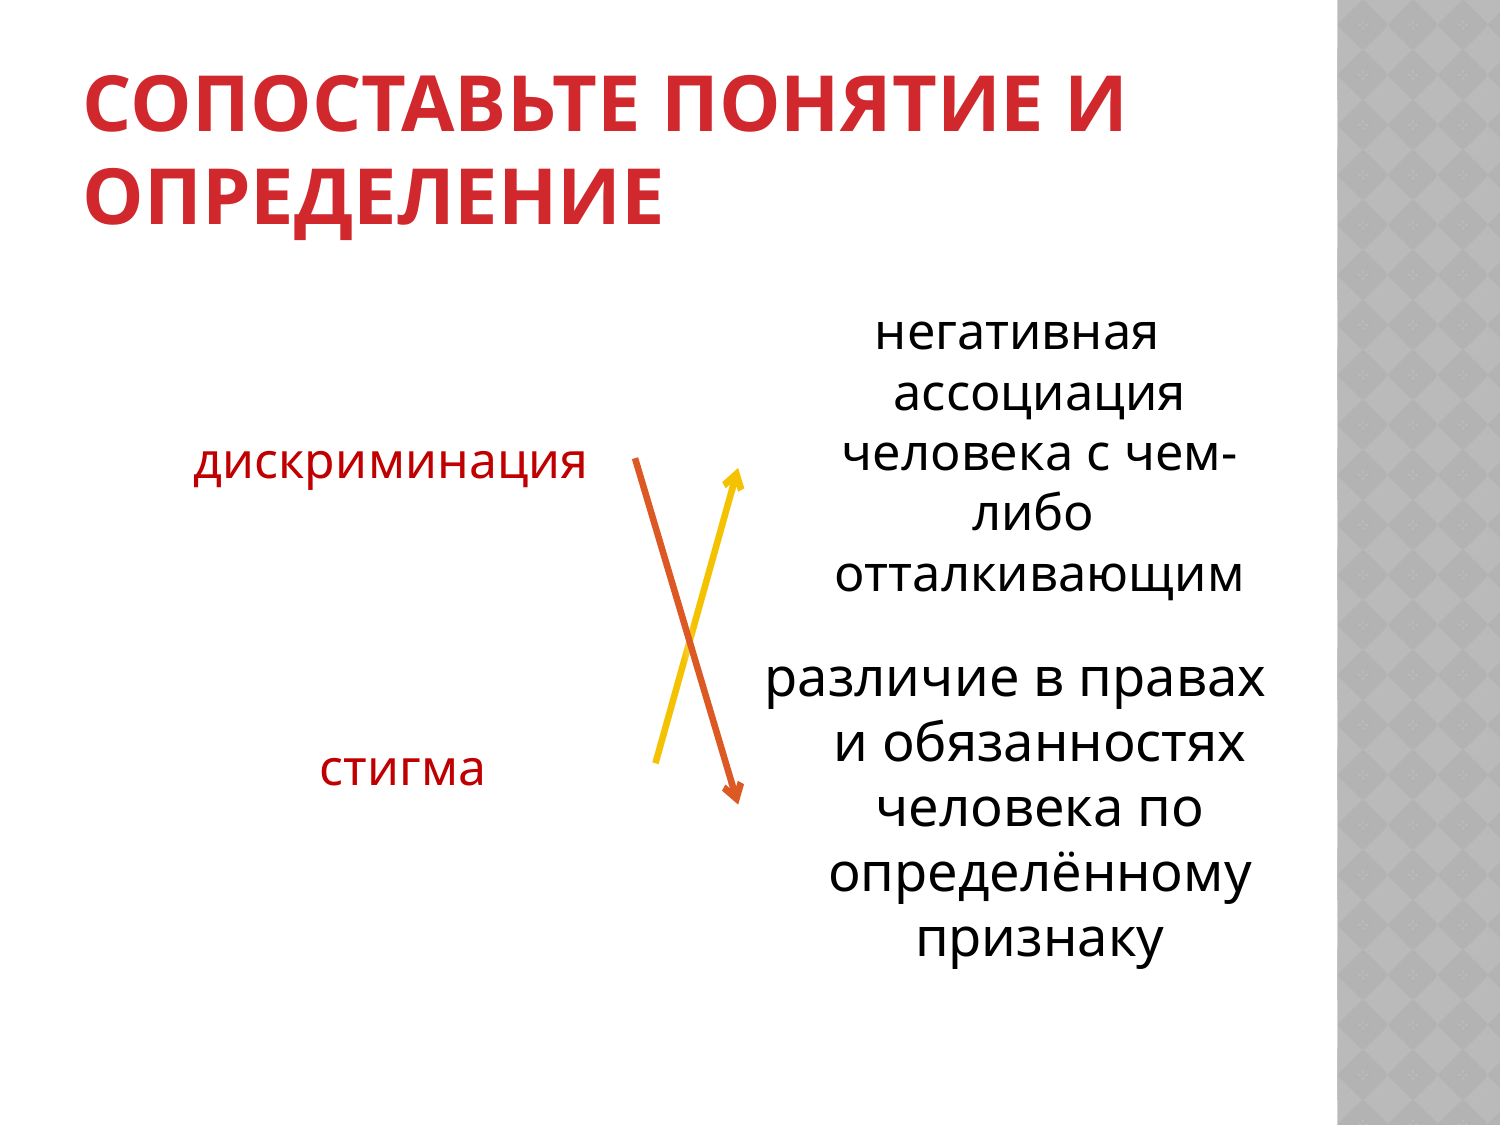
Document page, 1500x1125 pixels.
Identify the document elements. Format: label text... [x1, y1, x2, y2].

list различие в правах и обязанностях человека по определённому признаку [738, 633, 1294, 976]
list стигма [159, 727, 628, 803]
title Сопоставьте понятие и определение [75, 52, 1263, 240]
list дискриминация [147, 420, 636, 496]
list негативная ассоциация человека с чем-либо отталкивающим [750, 290, 1285, 610]
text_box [634, 457, 739, 806]
